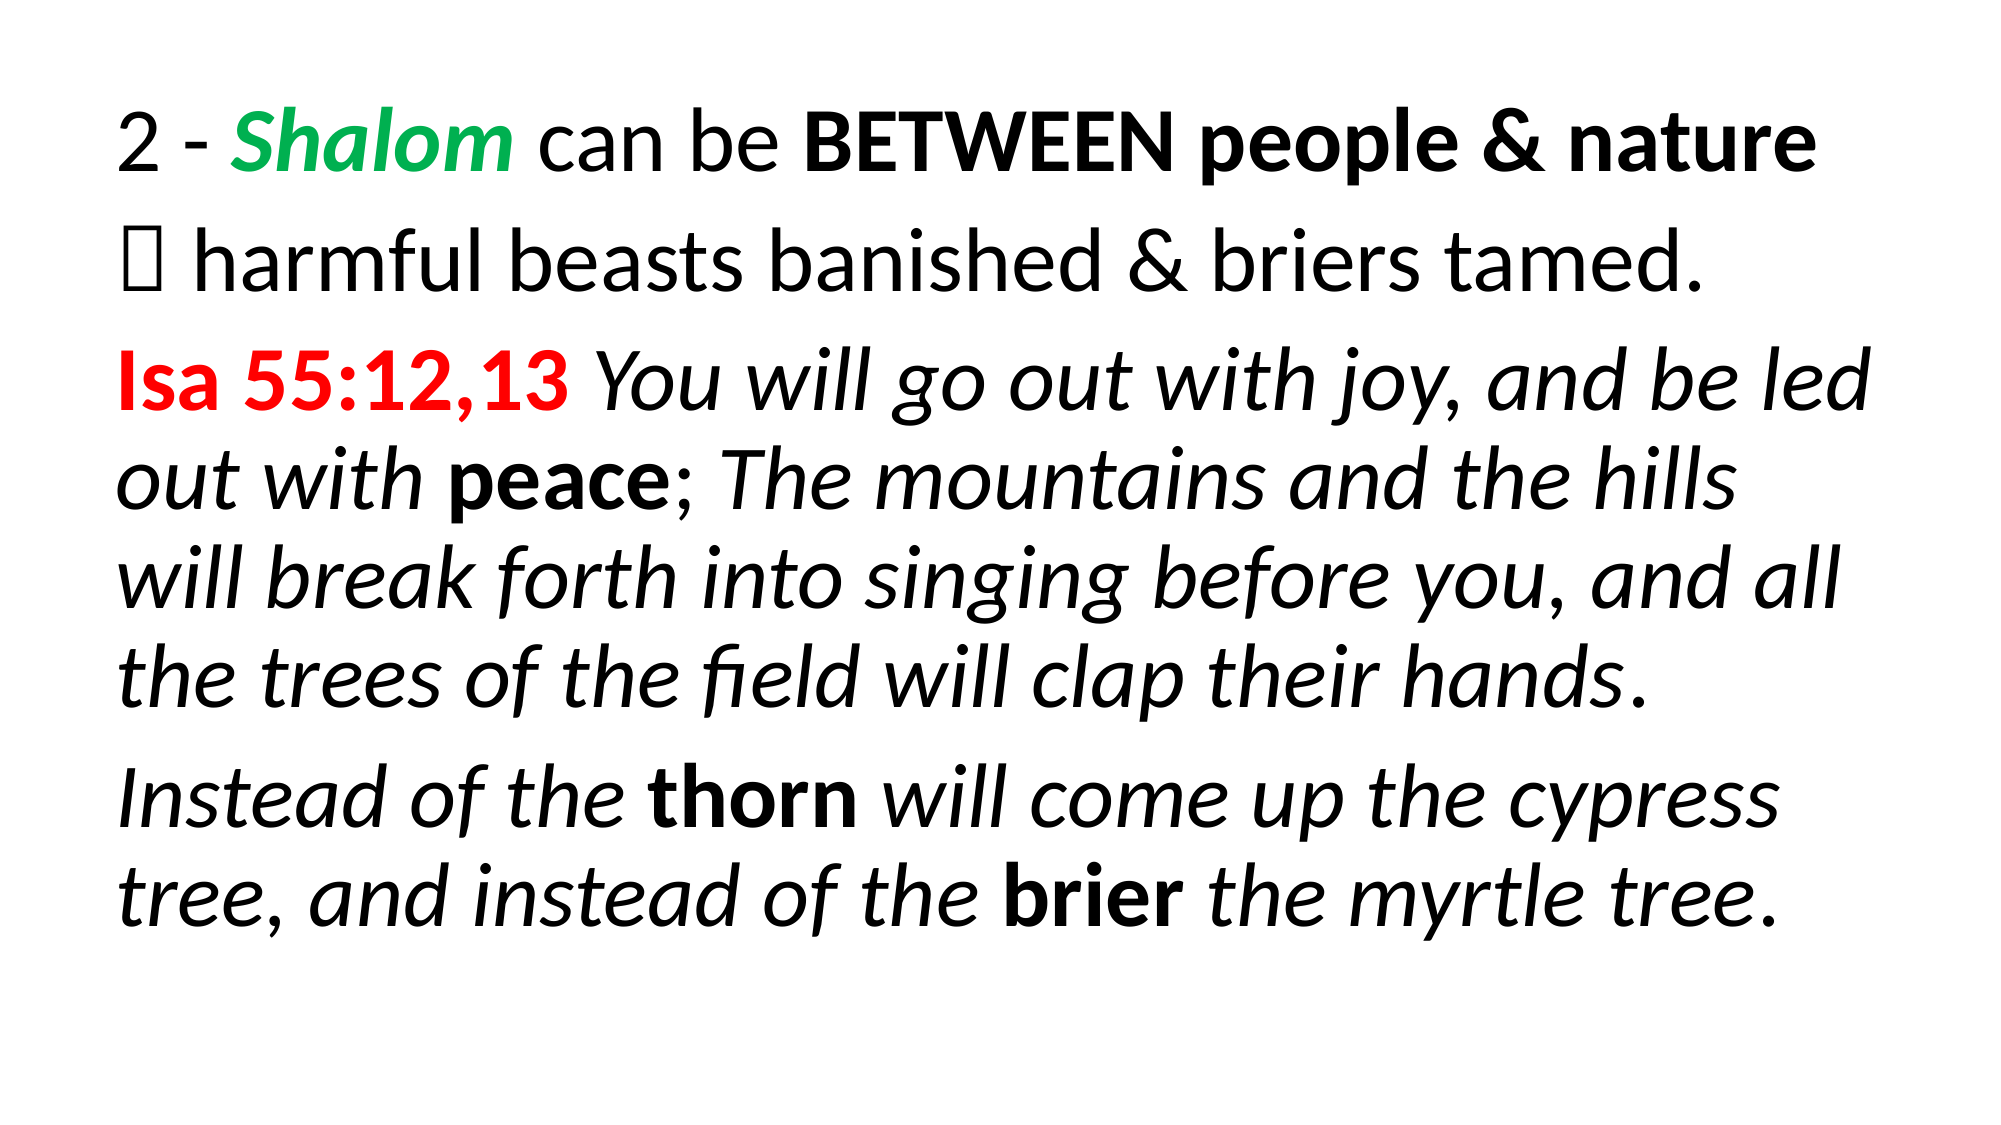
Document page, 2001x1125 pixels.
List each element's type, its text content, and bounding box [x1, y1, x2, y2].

subtitle 2 - Shalom can be BETWEEN people & nature  harmful beasts banished & briers tamed. Isa 55:12,13 You will go out with joy, and be led out with peace; The mountains and the hills will break forth into singing before you, and all the trees of the field will clap their hands. Instead of the thorn will come up the cypress tree, and instead of the brier the myrtle tree. [100, 84, 1899, 1040]
